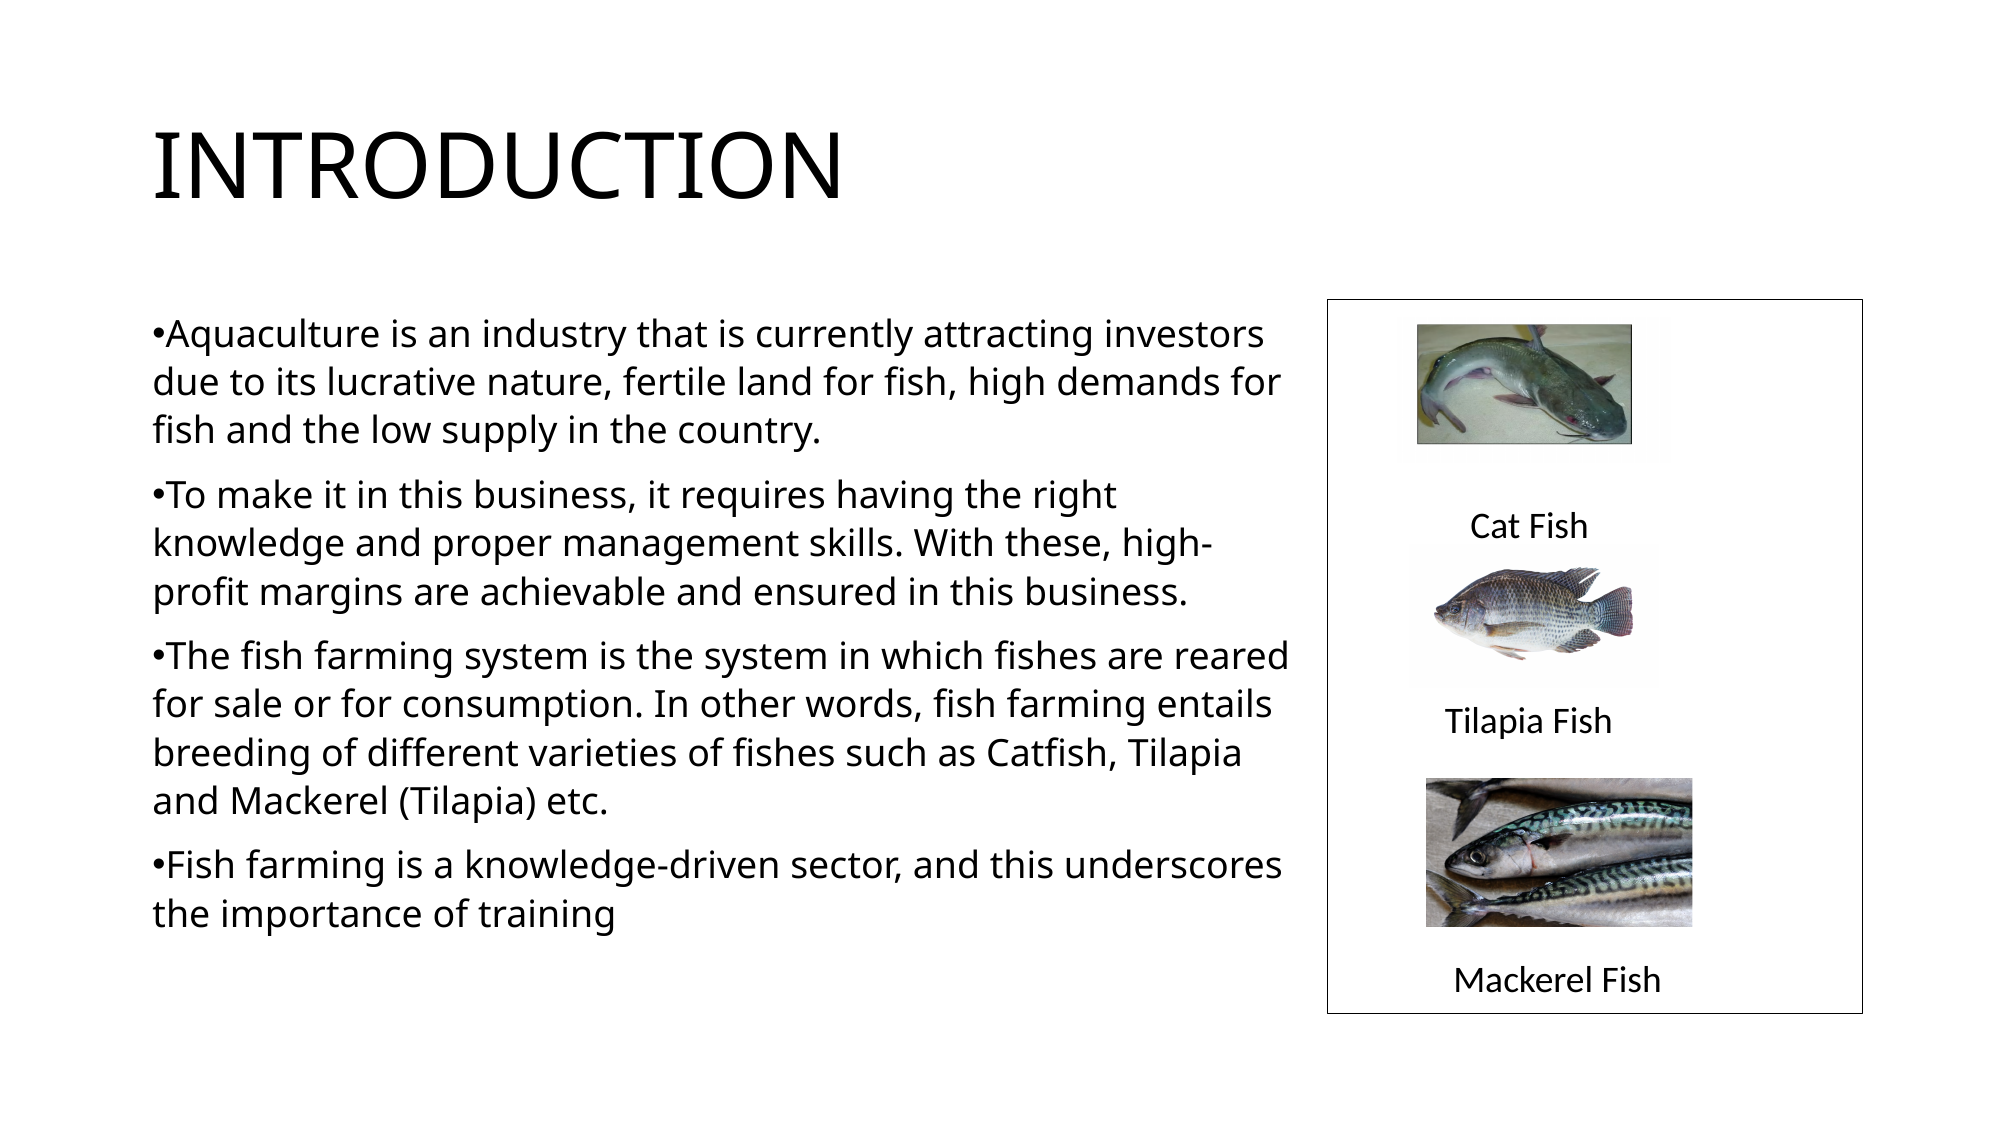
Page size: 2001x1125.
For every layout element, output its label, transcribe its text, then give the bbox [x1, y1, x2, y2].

list Cat Fish Tilapia Fish Mackerel Fish [1327, 299, 1863, 1014]
picture [1425, 778, 1693, 928]
title INTRODUCTION [137, 59, 1863, 278]
picture [1397, 317, 1671, 463]
list Aquaculture is an industry that is currently attracting investors due to its lucrative nature, fertile land for fish, high demands for fish and the low supply in the country. To make it in this business, it requires having the right knowledge and proper management skills. With these, high-profit margins are achievable and ensured in this business. The fish farming system is the system in which fishes are reared for sale or for consumption. In other words, fish farming entails breeding of different varieties of fishes such as Catfish, Tilapia and Mackerel (Tilapia) etc. Fish farming is a knowledge-driven sector, and this underscores the importance of training [137, 299, 1313, 1014]
picture [1409, 544, 1659, 688]
